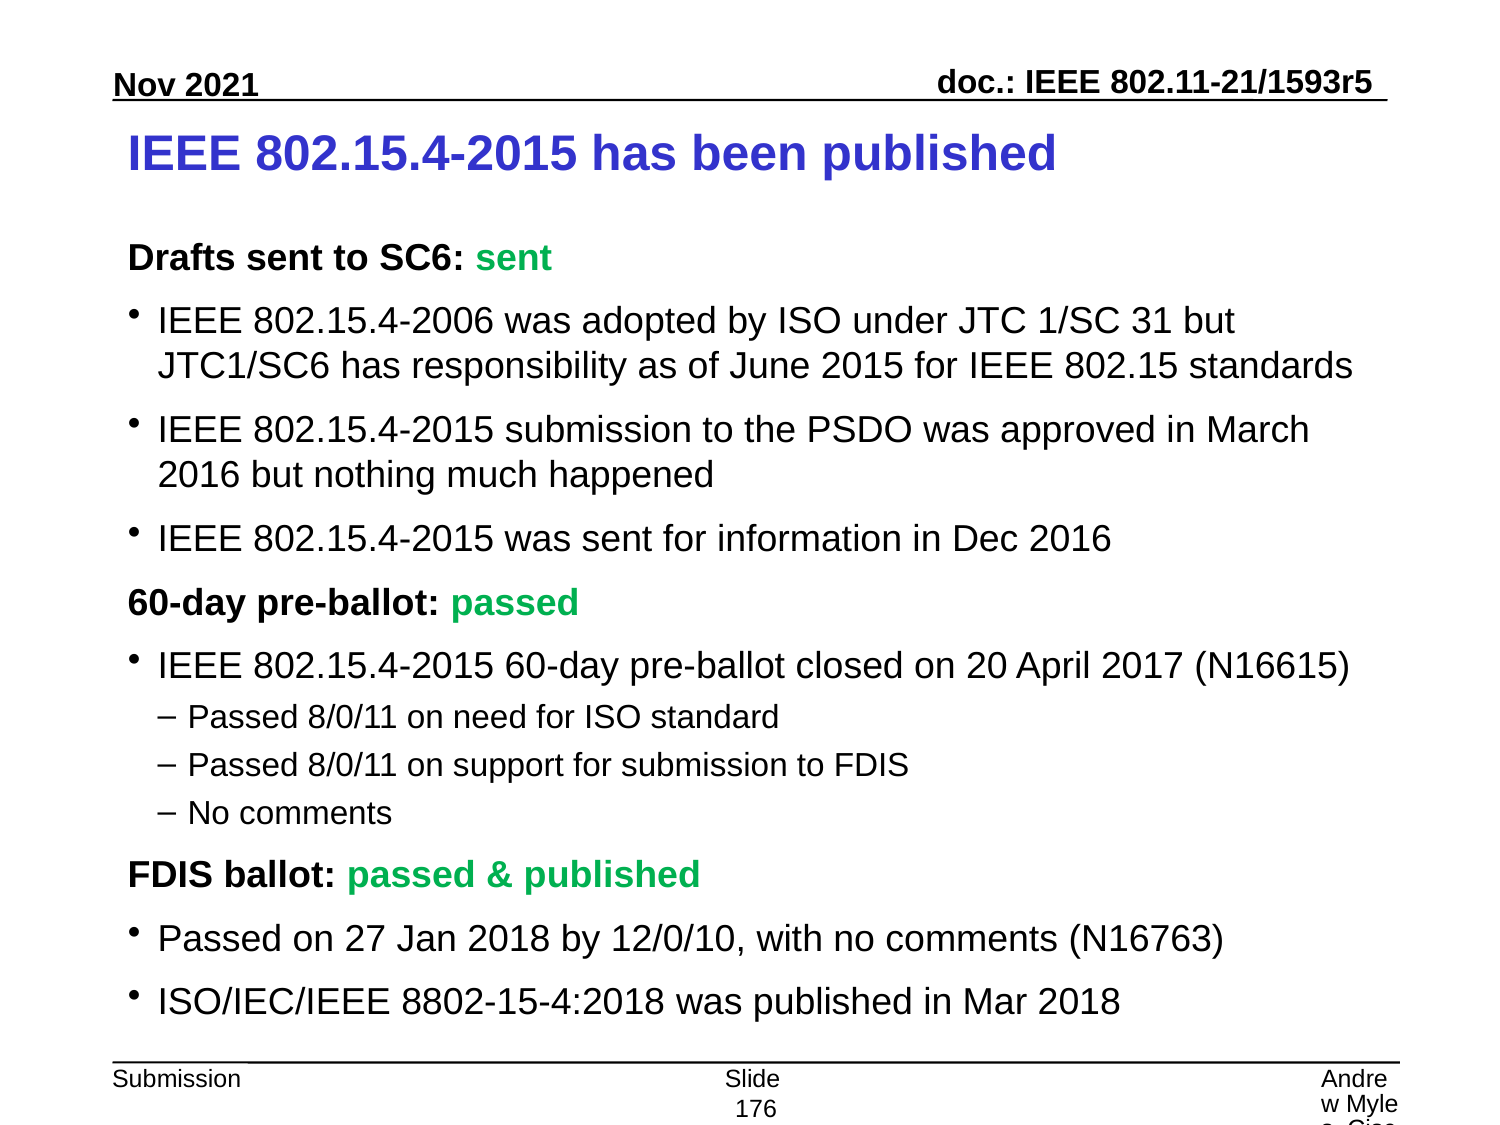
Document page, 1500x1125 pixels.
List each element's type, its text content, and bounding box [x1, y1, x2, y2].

footer Andrew Myles, Cisco [1320, 1061, 1402, 1093]
list Drafts sent to SC6: sent IEEE 802.15.4-2006 was adopted by ISO under JTC 1/SC 31 but JTC1/SC6 has responsibility as of June 2015 for IEEE 802.15 standards IEEE 802.15.4-2015 submission to the PSDO was approved in March 2016 but nothing much happened IEEE 802.15.4-2015 was sent for information in Dec 2016 60-day pre-ballot: passed IEEE 802.15.4-2015 60-day pre-ballot closed on 20 April 2017 (N16615) Passed 8/0/11 on need for ISO standard Passed 8/0/11 on support for submission to FDIS No comments FDIS ballot: passed & published Passed on 27 Jan 2018 by 12/0/10, with no comments (N16763) ISO/IEC/IEEE 8802-15-4:2018 was published in Mar 2018 [112, 224, 1388, 900]
slide_number Slide 176 [709, 1061, 803, 1093]
title IEEE 802.15.4-2015 has been published [112, 112, 1388, 224]
